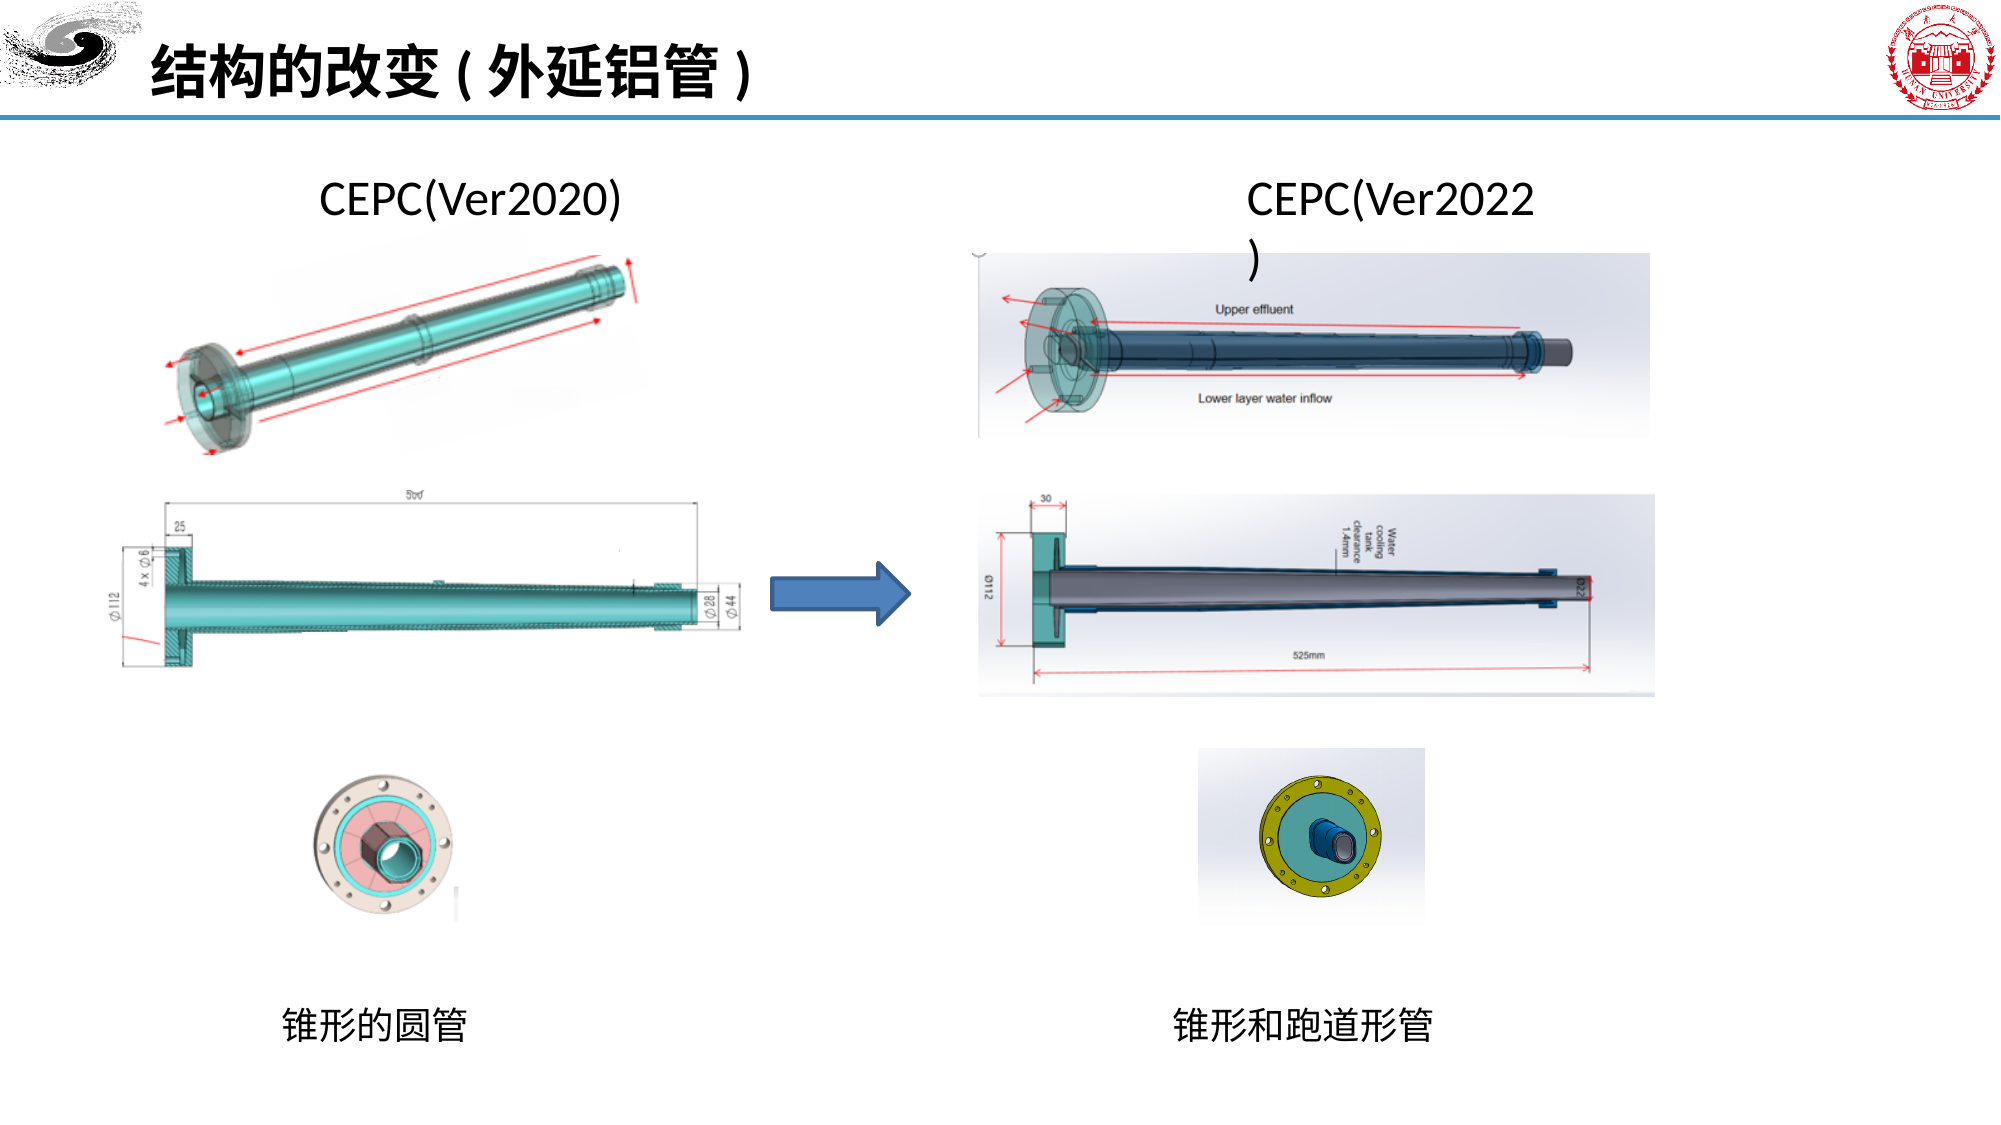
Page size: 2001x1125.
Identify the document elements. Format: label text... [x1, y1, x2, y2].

text_box 锥形的圆管 [267, 994, 1158, 1054]
picture [1886, 4, 1996, 110]
text_box [770, 561, 912, 627]
picture [0, 0, 142, 89]
text_box CEPC(Ver2022) [1232, 158, 1563, 252]
text_box CEPC(Ver2020) [304, 157, 682, 234]
picture [1198, 747, 1425, 925]
picture [304, 772, 459, 924]
text_box 结构的改变(外延铝管) [135, 6, 1985, 204]
picture [17, 490, 753, 701]
picture [147, 234, 648, 455]
text_box 锥形和跑道形管 [1158, 994, 1528, 1054]
picture [972, 253, 1651, 438]
picture [972, 491, 1655, 697]
